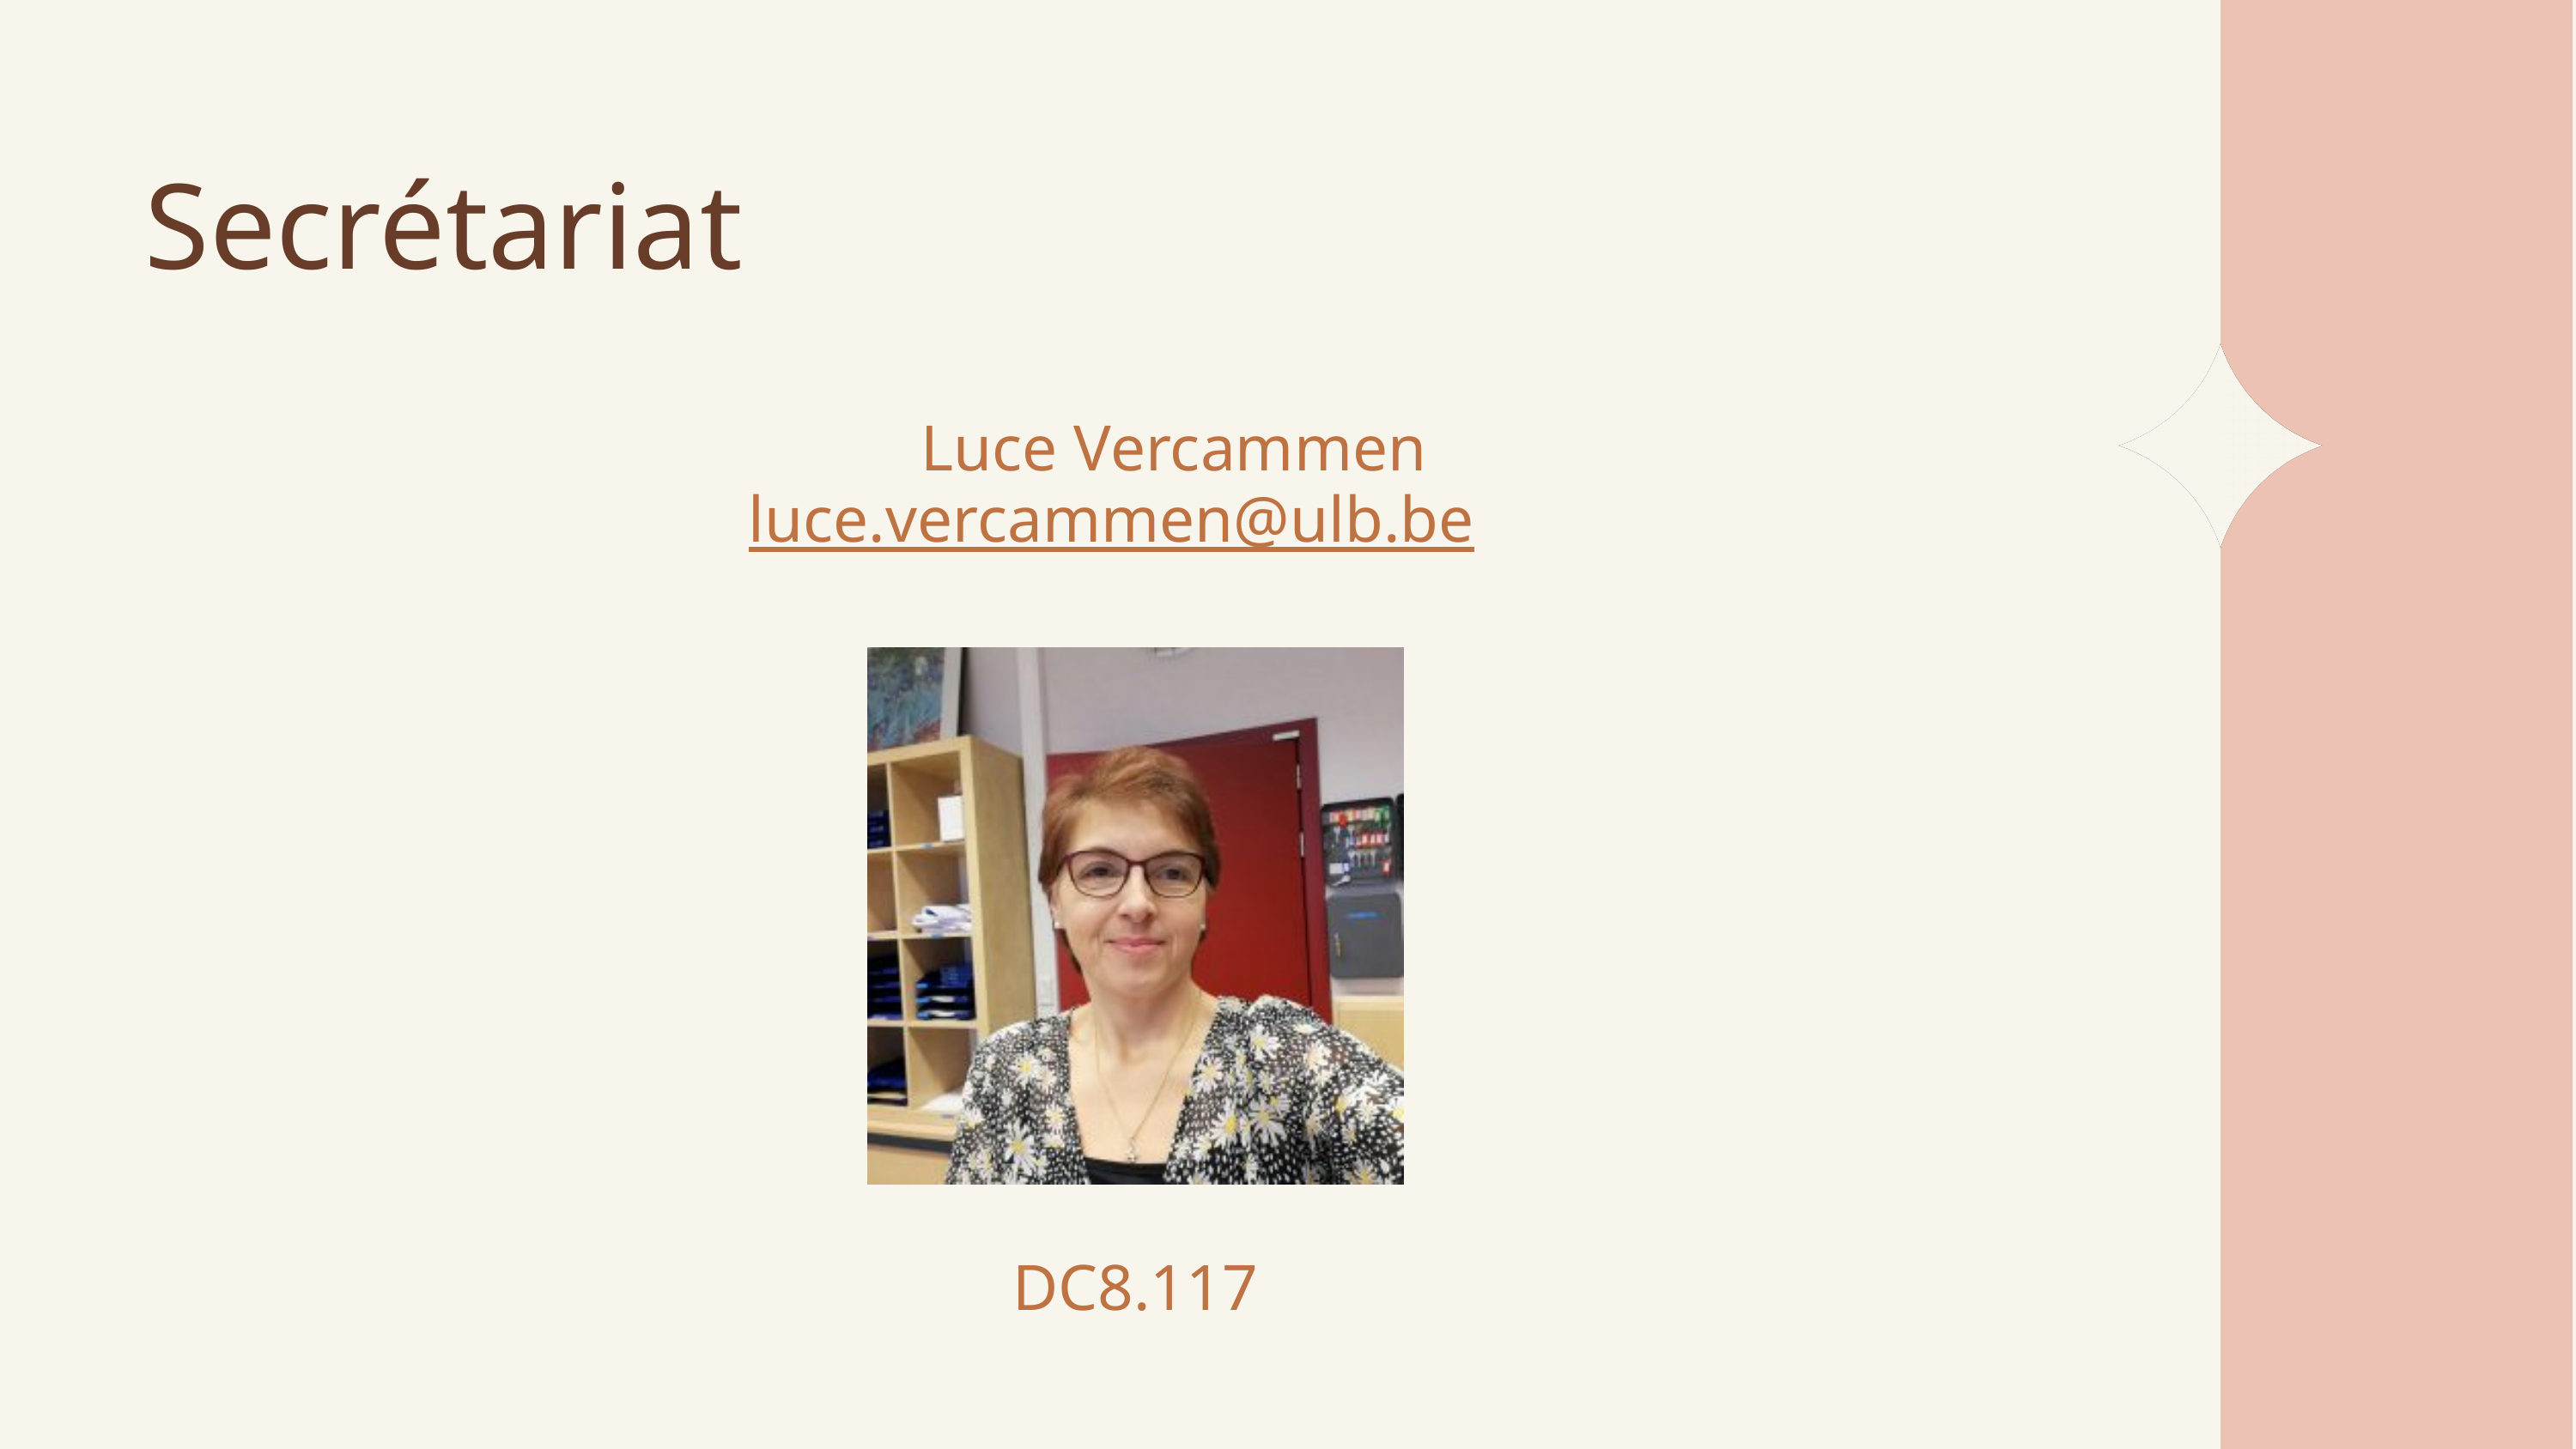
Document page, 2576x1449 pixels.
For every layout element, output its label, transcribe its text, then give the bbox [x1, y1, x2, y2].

text_box DC8.117 [769, 1241, 1502, 1323]
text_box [2220, 0, 2573, 1449]
text_box Secrétariat [144, 127, 2119, 293]
picture [866, 647, 1404, 1185]
text_box Luce Vercammen luce.vercammen@ulb.be [748, 402, 1600, 647]
text_box [2118, 343, 2215, 548]
